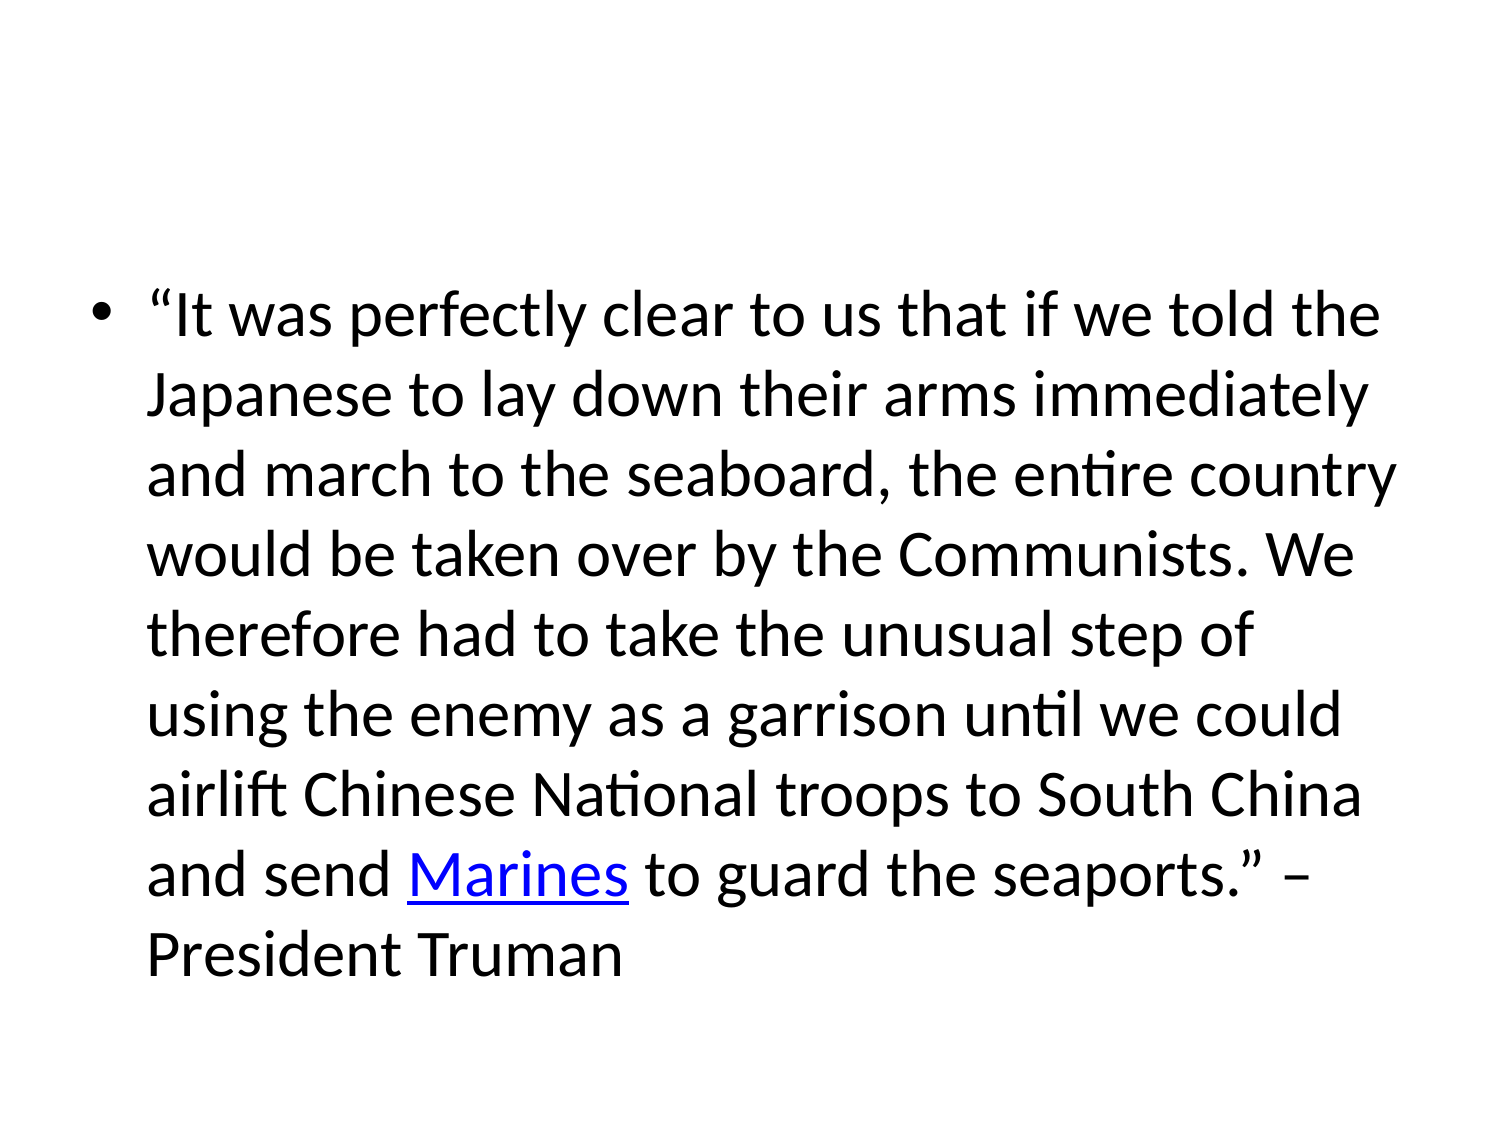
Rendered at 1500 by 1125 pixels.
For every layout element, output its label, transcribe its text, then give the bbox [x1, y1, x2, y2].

list “It was perfectly clear to us that if we told the Japanese to lay down their arms immediately and march to the seaboard, the entire country would be taken over by the Communists. We therefore had to take the unusual step of using the enemy as a garrison until we could airlift Chinese National troops to South China and send Marines to guard the seaports.” – President Truman [75, 262, 1425, 1005]
